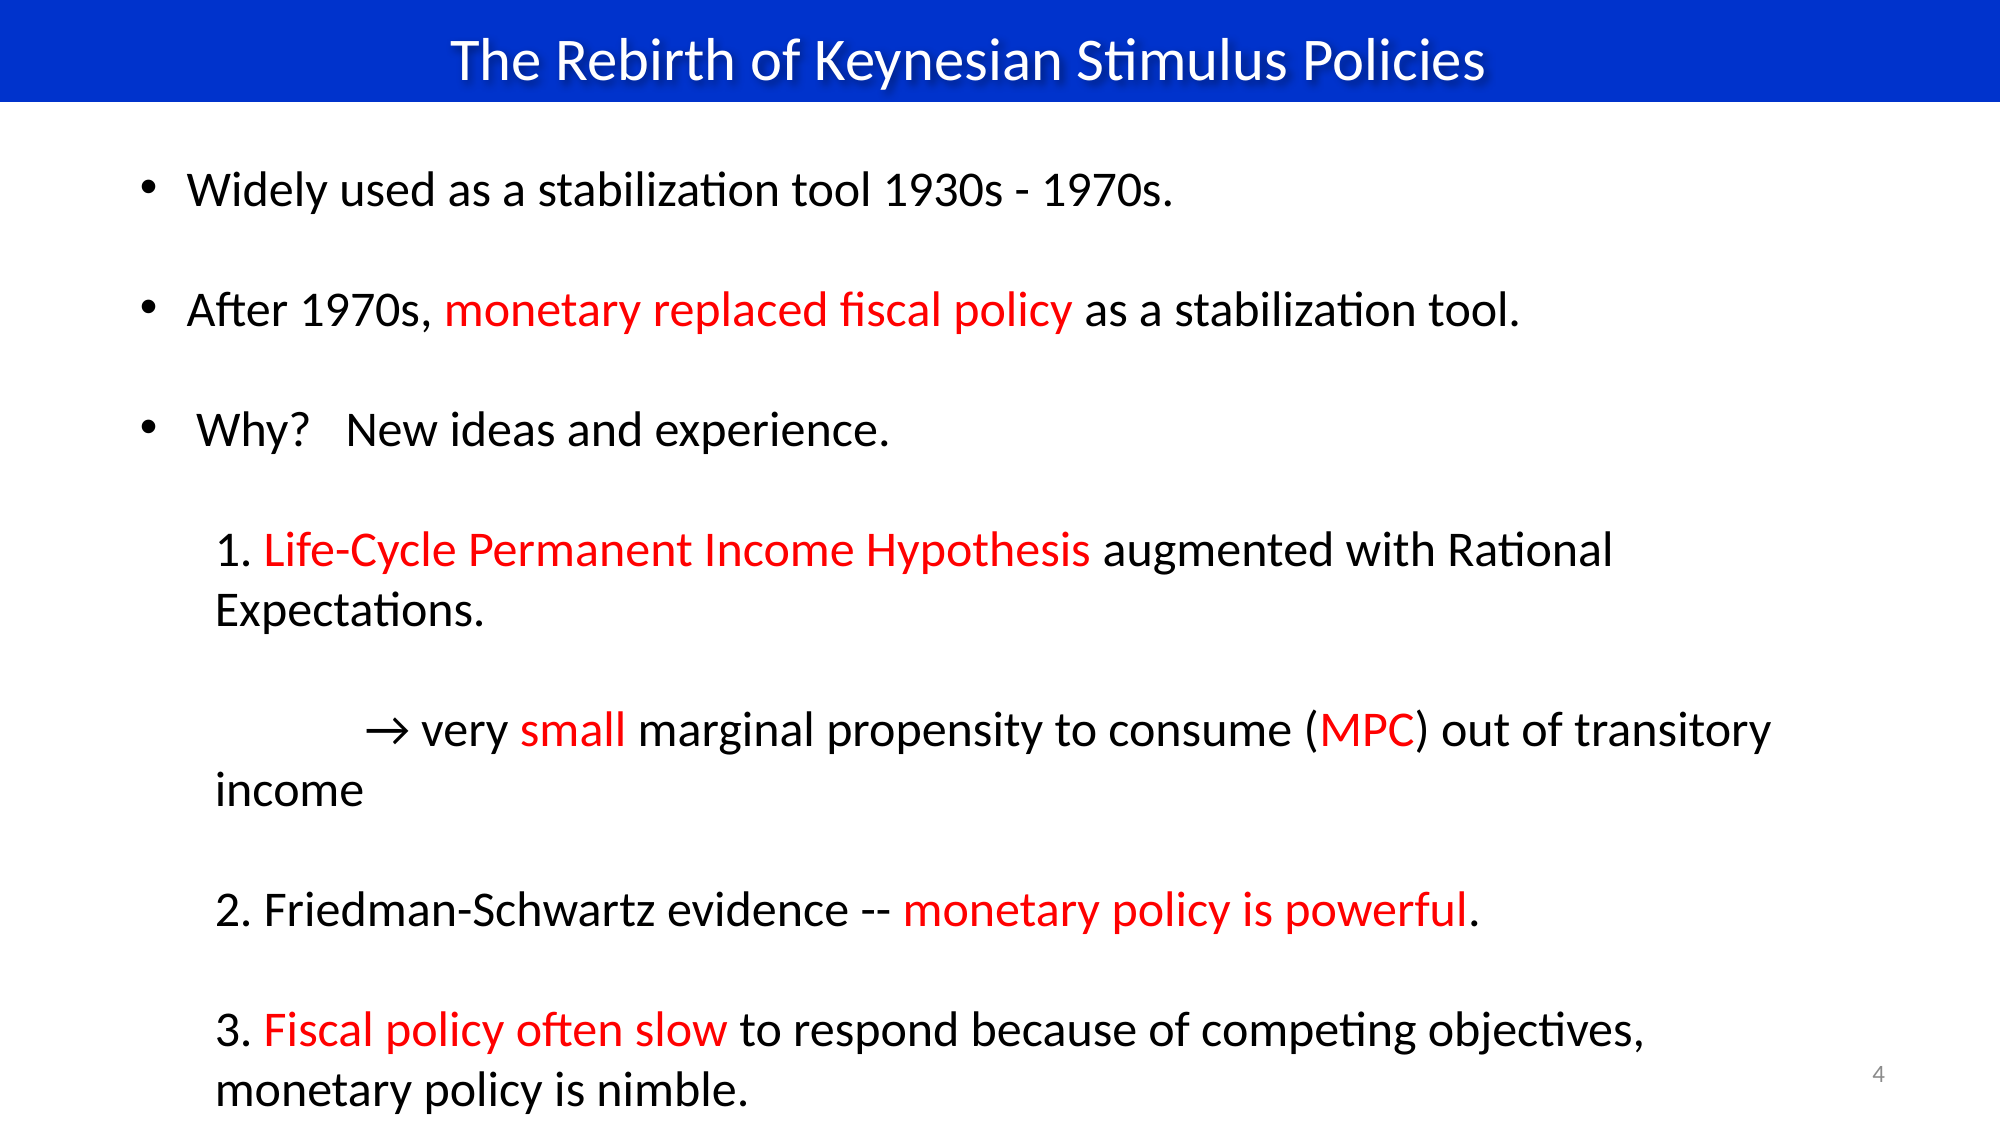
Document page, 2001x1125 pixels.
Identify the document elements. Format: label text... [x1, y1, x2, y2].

text_box Widely used as a stabilization tool 1930s - 1970s. After 1970s, monetary replaced fiscal policy as a stabilization tool. Why? New ideas and experience. 1. Life-Cycle Permanent Income Hypothesis augmented with Rational Expectations. → very small marginal propensity to consume (MPC) out of transitory income 2. Friedman-Schwartz evidence -- monetary policy is powerful. 3. Fiscal policy often slow to respond because of competing objectives, monetary policy is nimble. [125, 148, 1875, 1124]
slide_number 4 [1875, 1042, 1900, 1103]
text_box [0, 0, 2000, 102]
text_box The Rebirth of Keynesian Stimulus Policies [112, 12, 1825, 100]
